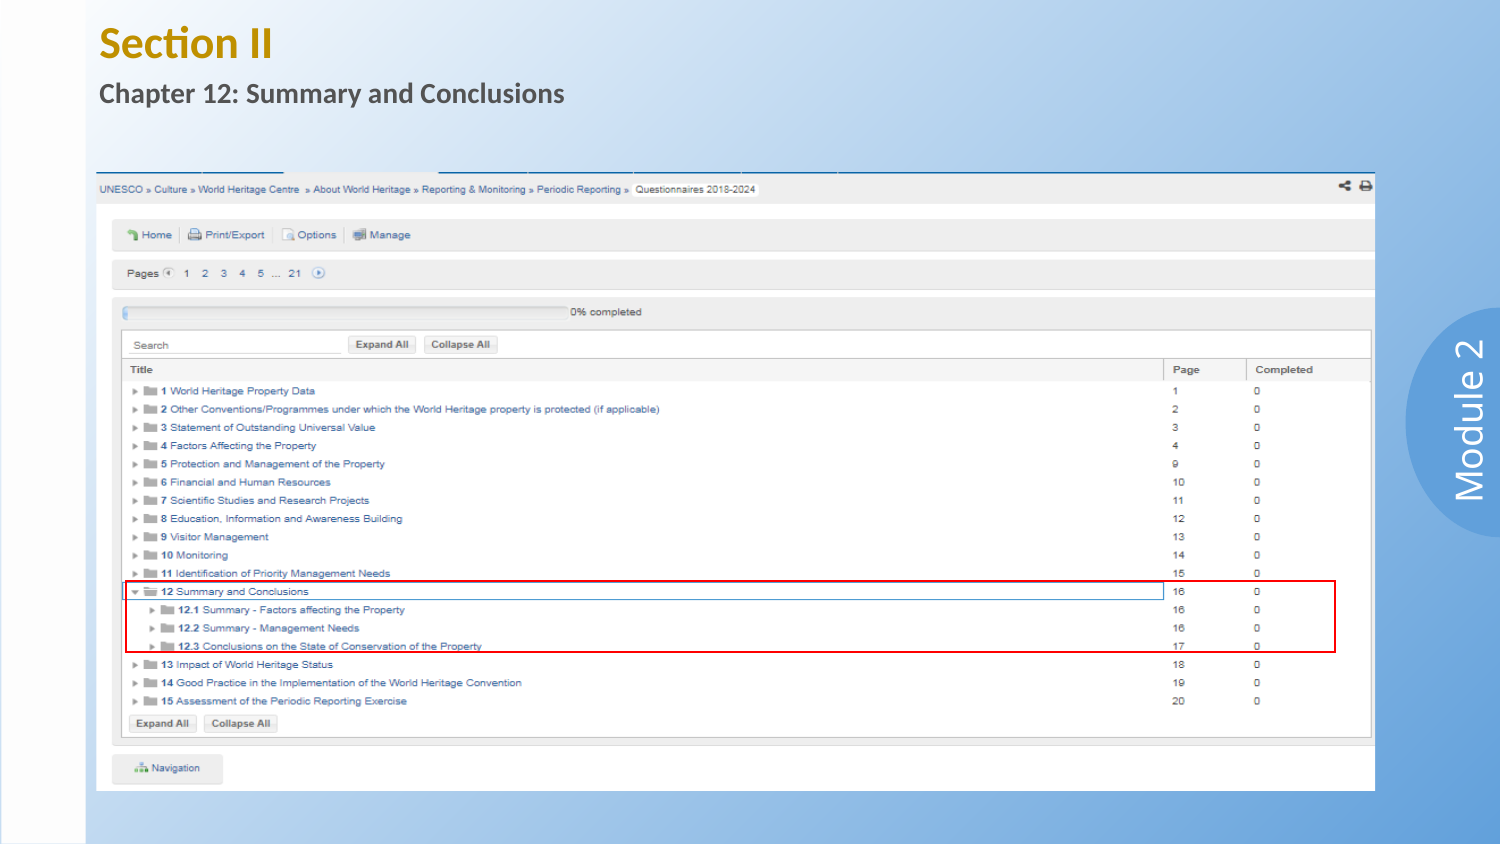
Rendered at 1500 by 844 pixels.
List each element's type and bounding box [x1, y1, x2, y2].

picture [96, 172, 1376, 791]
text_box [84, 5, 1500, 118]
